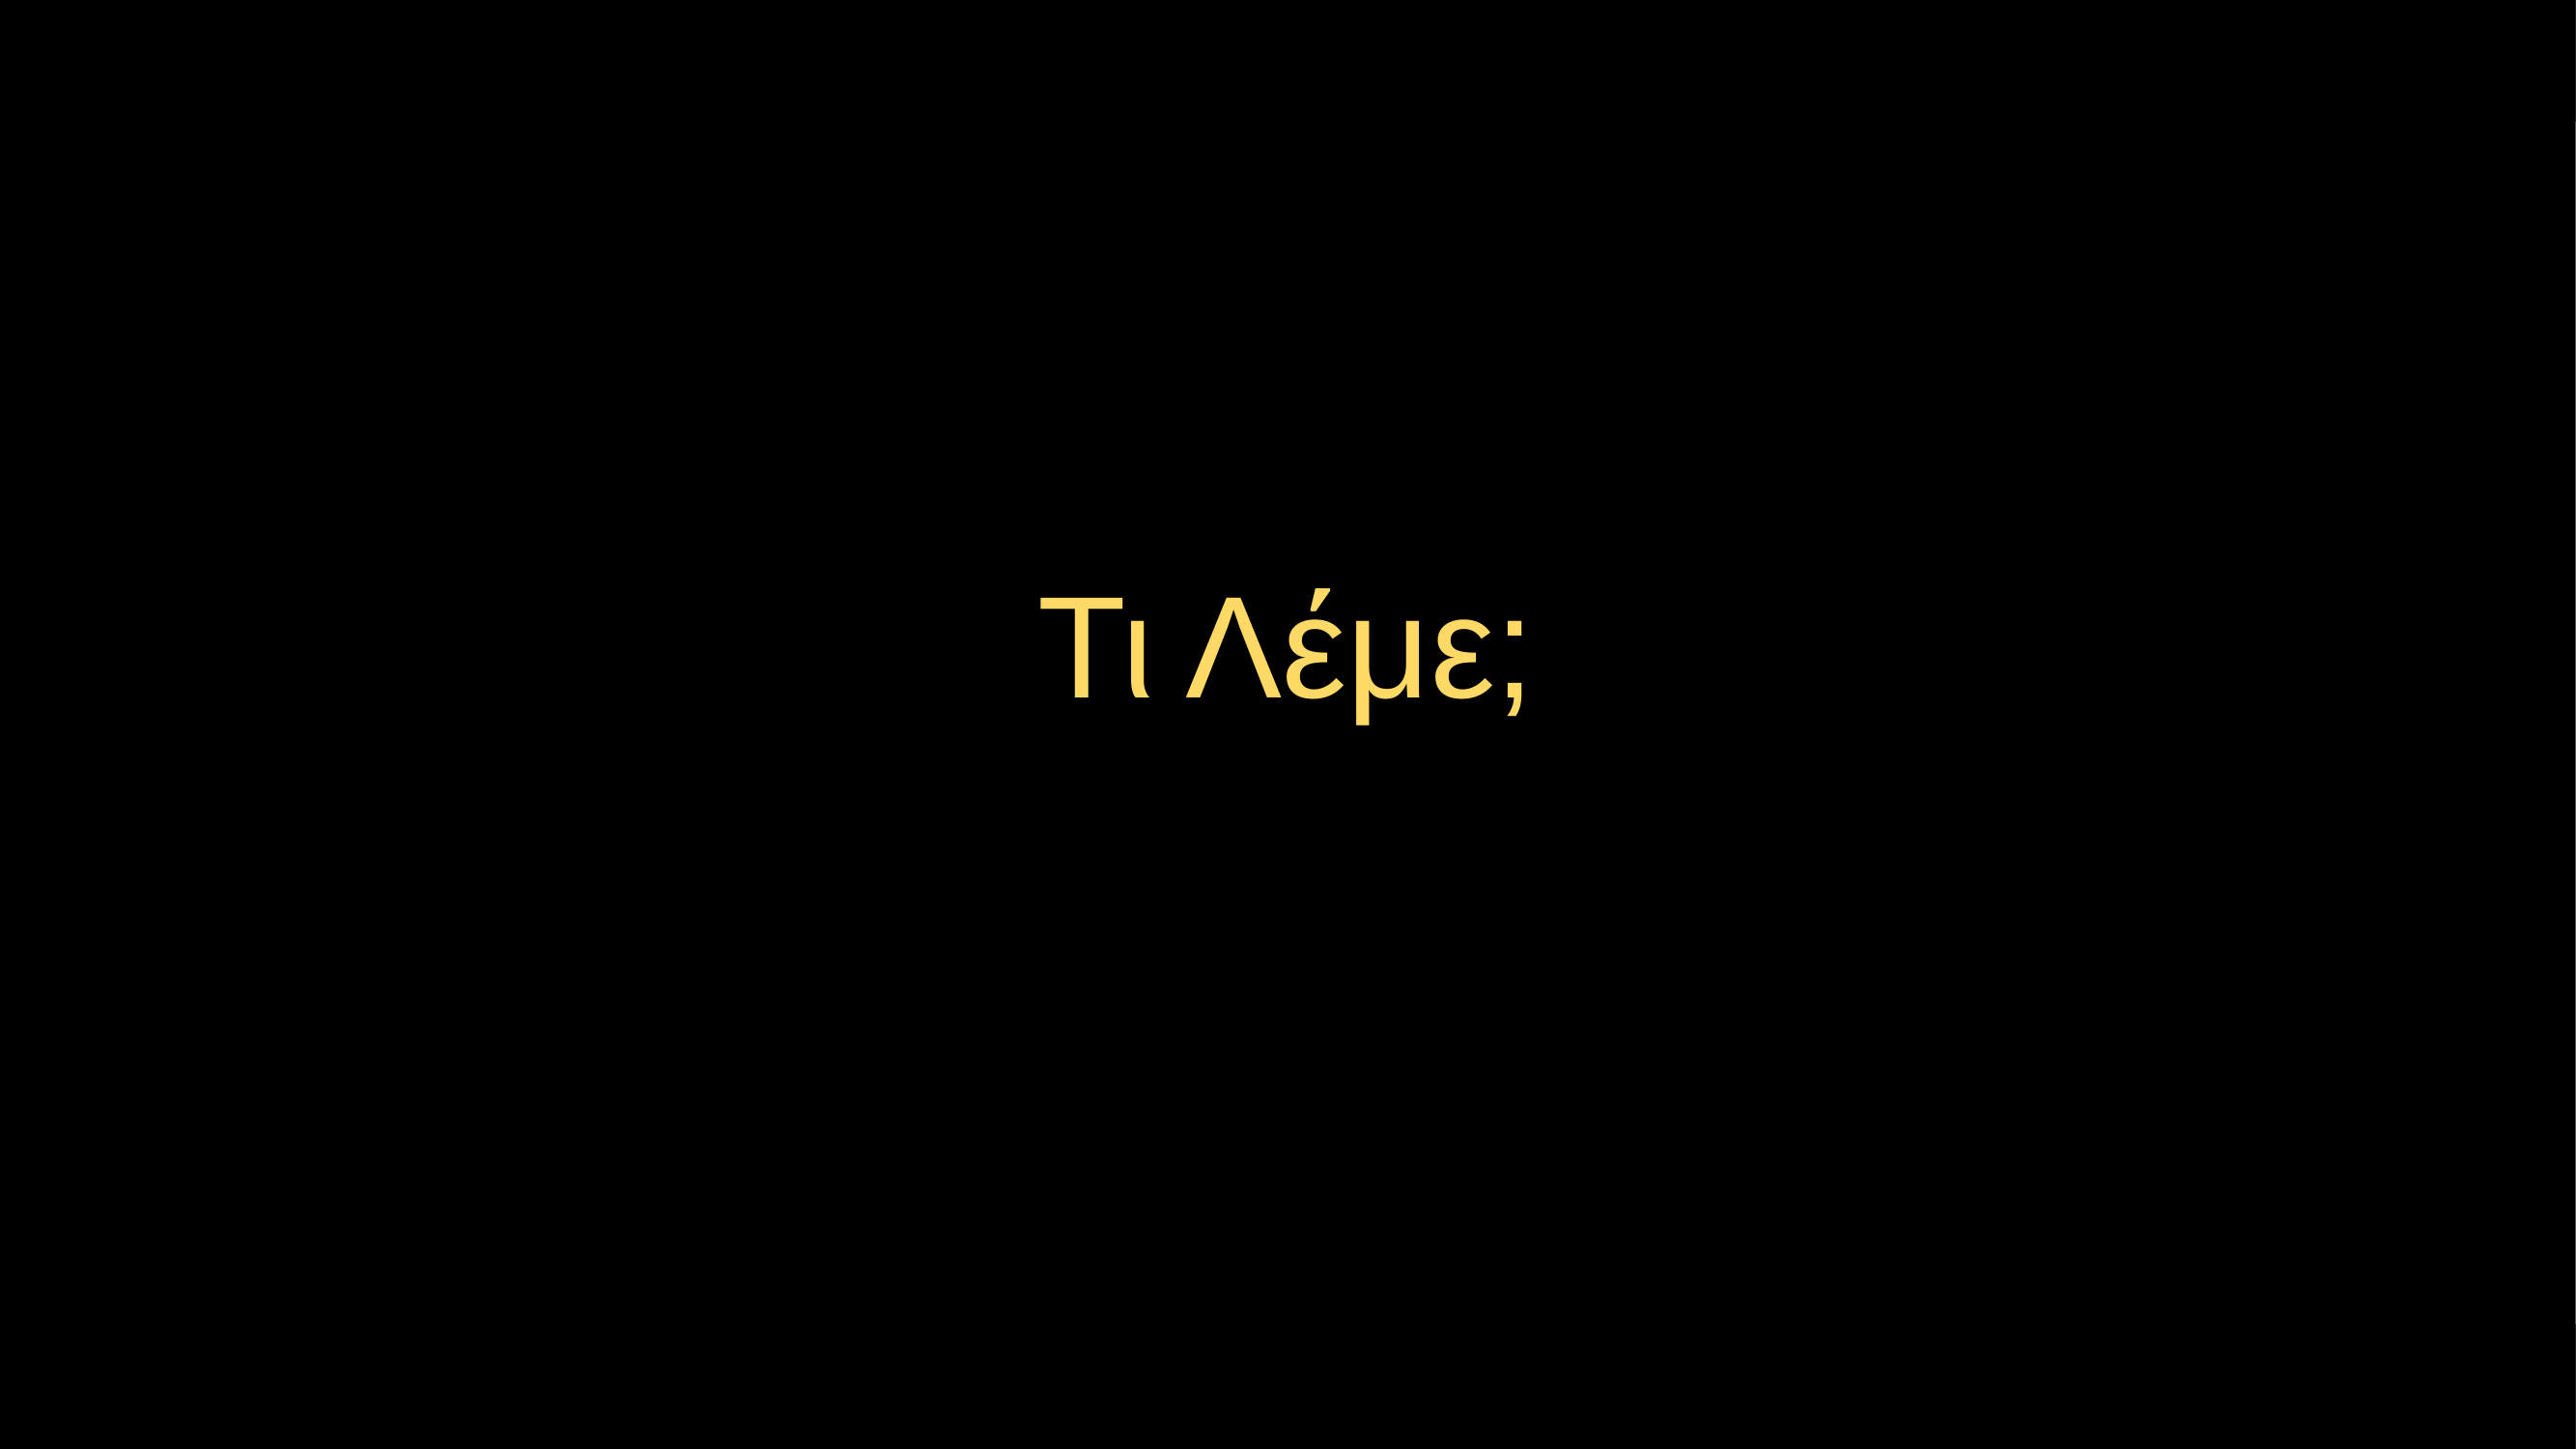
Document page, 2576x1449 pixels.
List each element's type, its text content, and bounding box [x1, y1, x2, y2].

title Τι Λέμε; [183, 243, 2391, 733]
